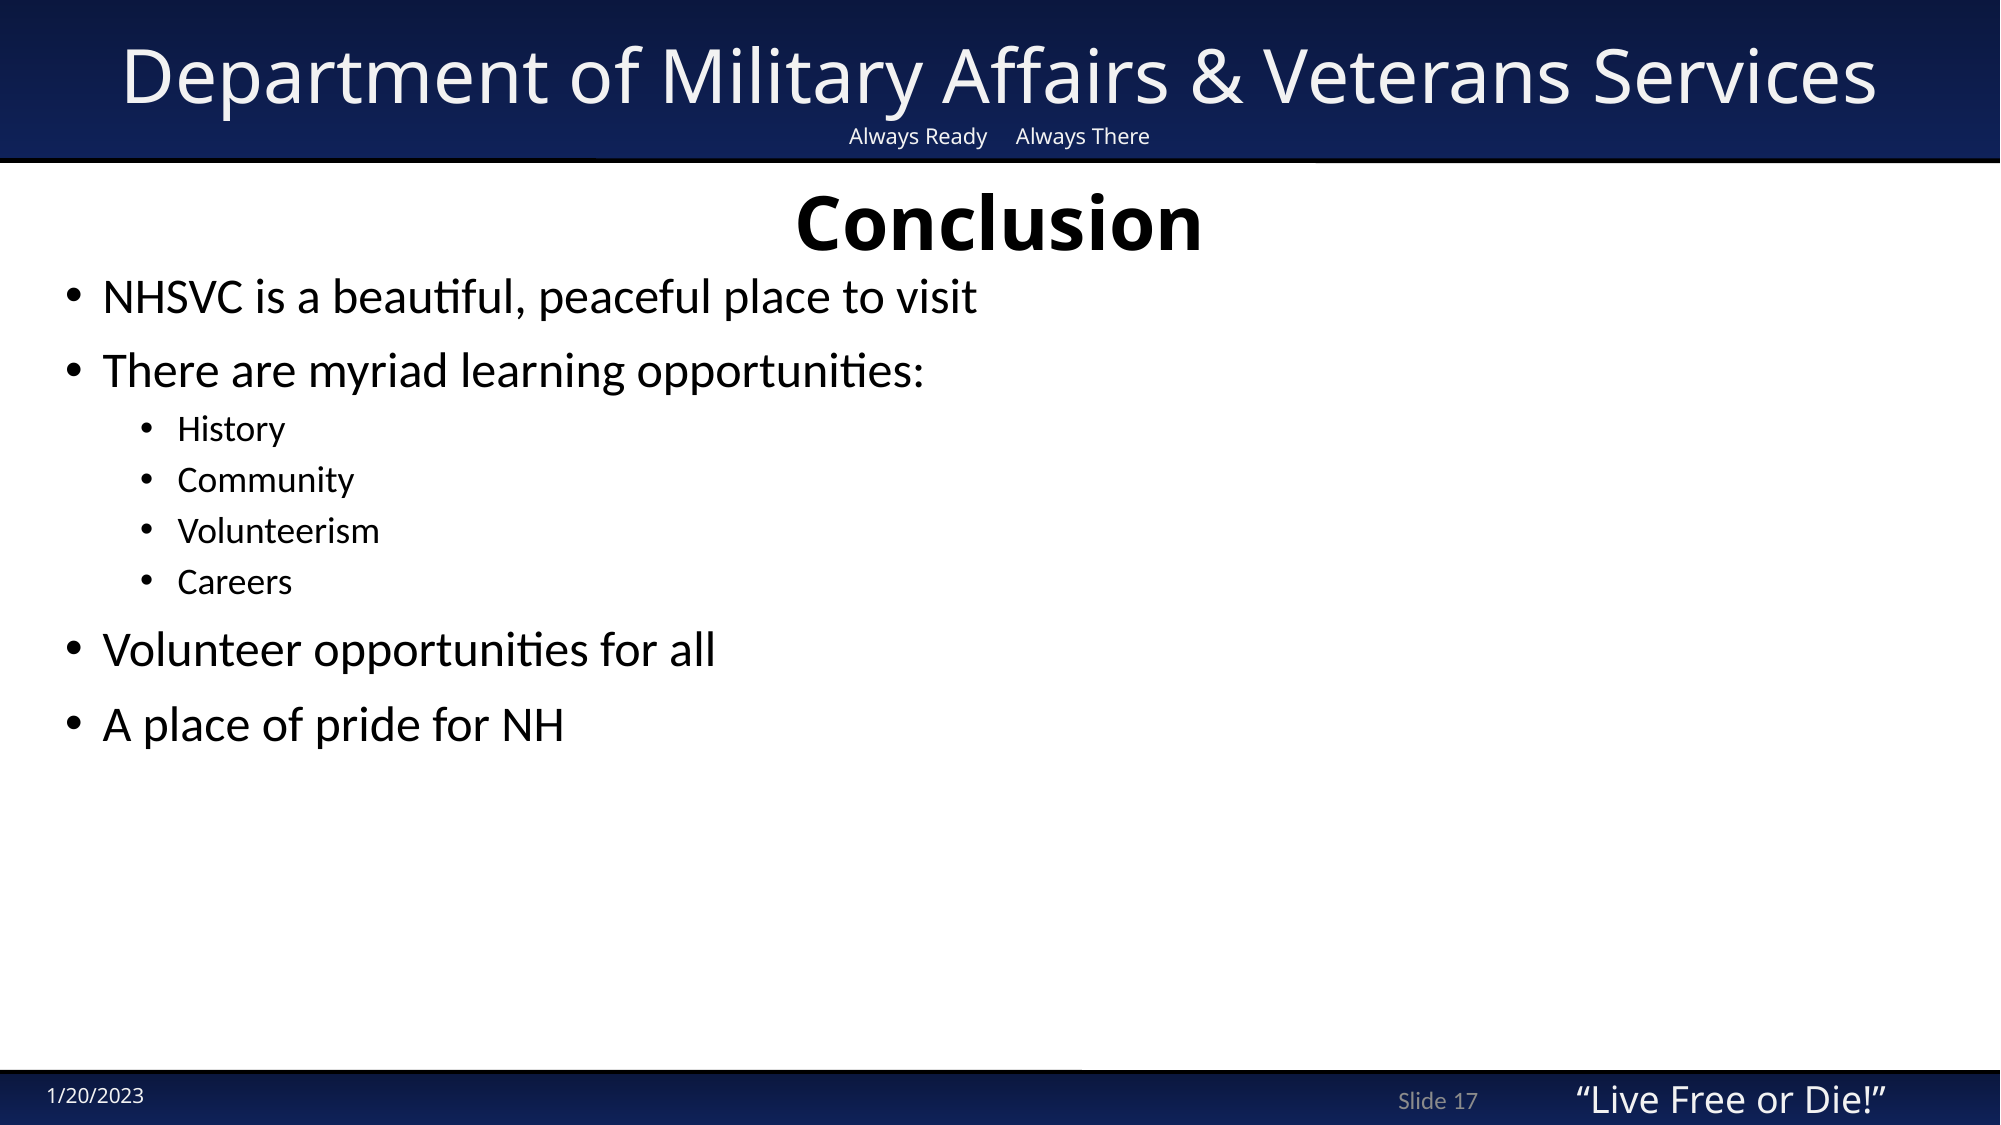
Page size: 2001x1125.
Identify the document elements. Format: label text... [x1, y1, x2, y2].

list NHSVC is a beautiful, peaceful place to visit There are myriad learning opportunities: History Community Volunteerism Careers Volunteer opportunities for all A place of pride for NH [50, 262, 1913, 1038]
title Conclusion [137, 174, 1863, 262]
